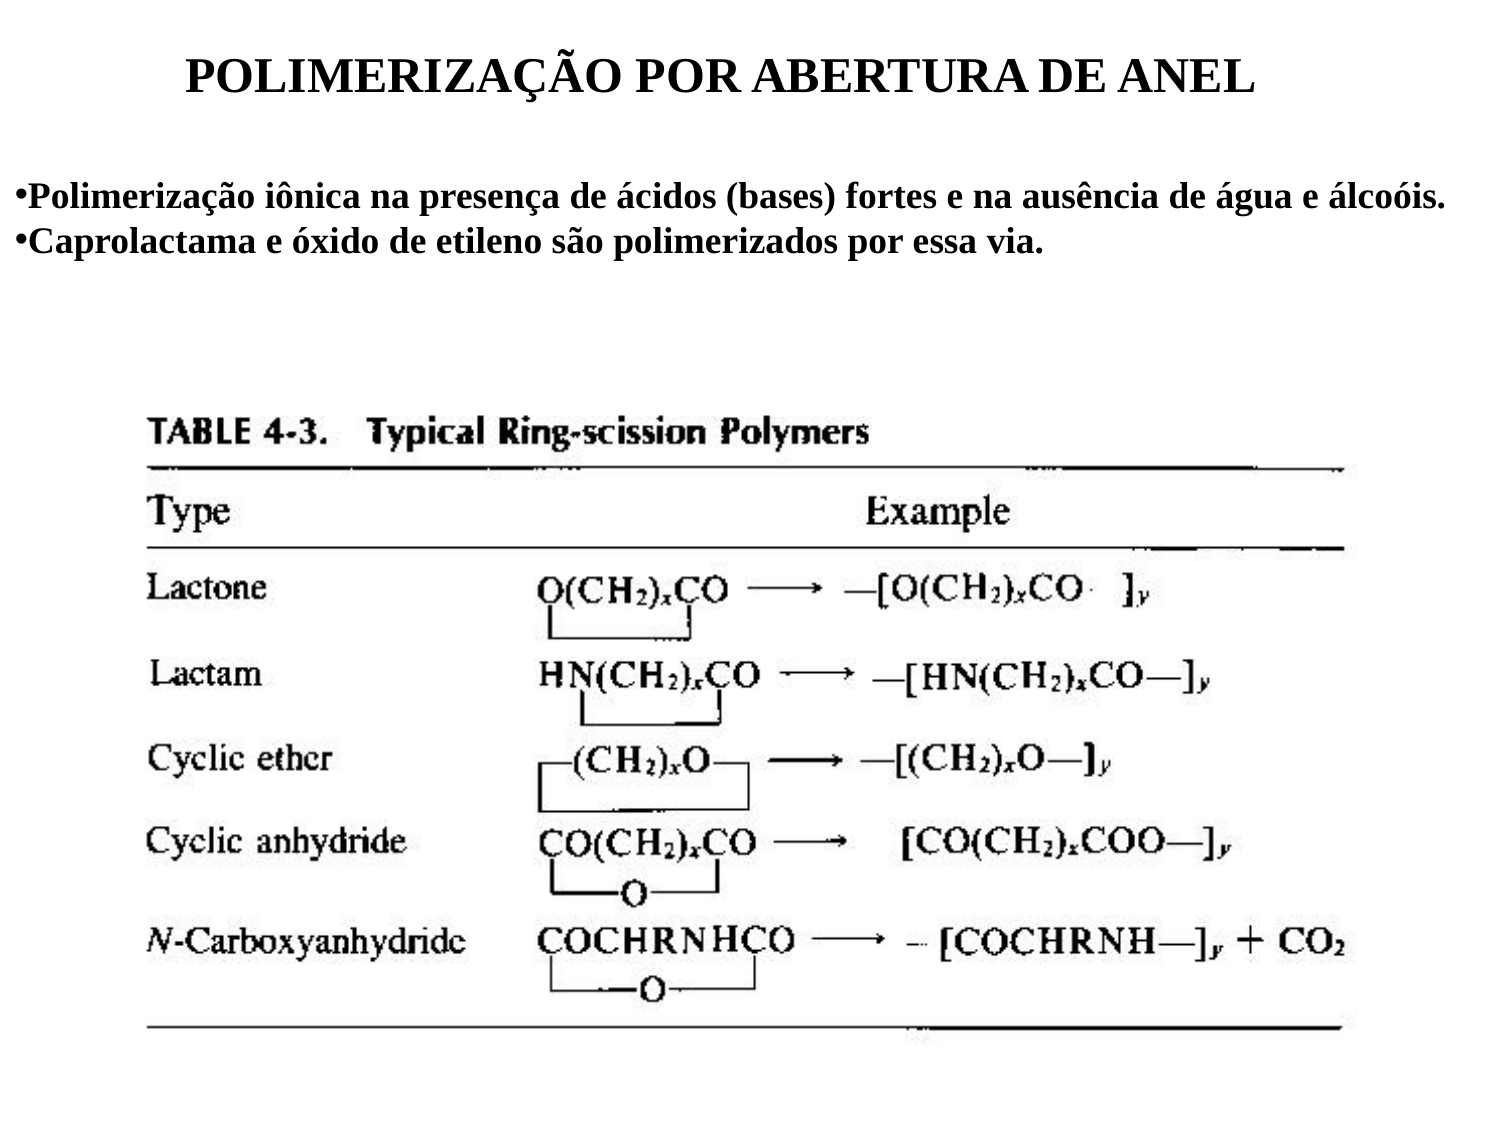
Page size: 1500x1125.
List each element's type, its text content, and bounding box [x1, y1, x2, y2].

picture [93, 398, 1385, 1084]
text_box Polimerização iônica na presença de ácidos (bases) fortes e na ausência de água e álcoóis. Caprolactama e óxido de etileno são polimerizados por essa via. [0, 163, 1465, 269]
text_box POLIMERIZAÇÃO POR ABERTURA DE ANEL [140, 35, 1301, 110]
